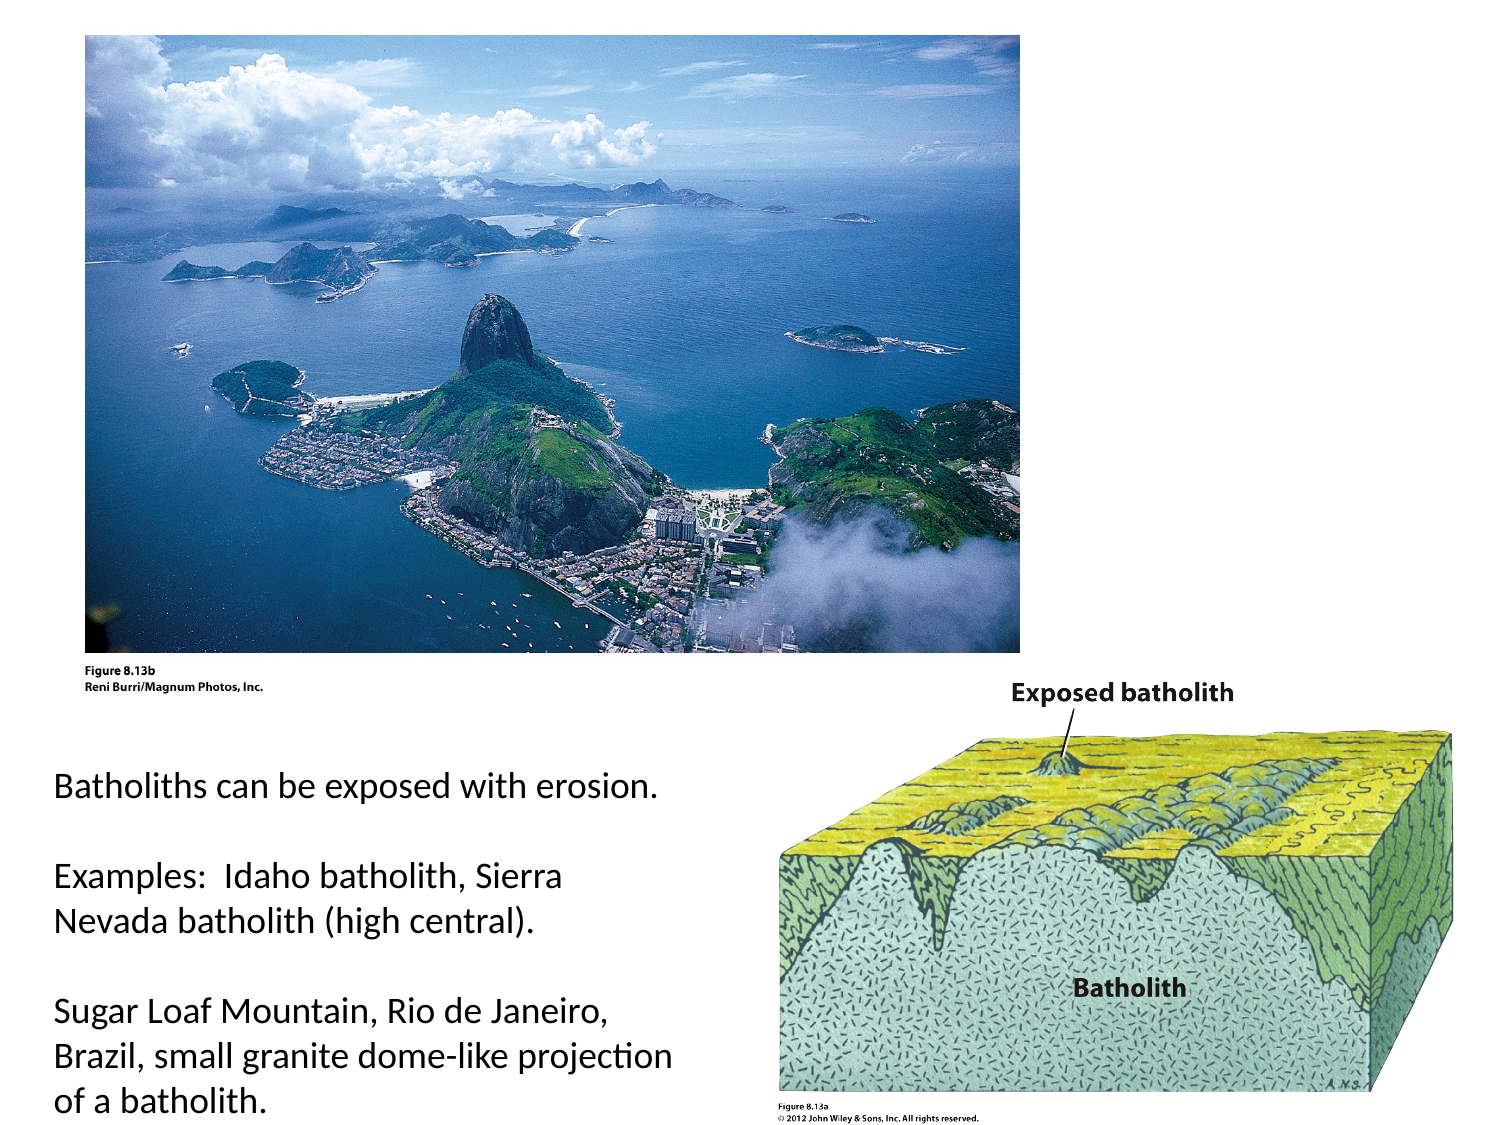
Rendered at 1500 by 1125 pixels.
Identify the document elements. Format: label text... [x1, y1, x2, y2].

picture [78, 29, 1458, 1125]
text_box Batholiths can be exposed with erosion. Examples: Idaho batholith, Sierra Nevada batholith (high central). Sugar Loaf Mountain, Rio de Janeiro, Brazil, small granite dome-like projection of a batholith. [38, 753, 691, 1125]
